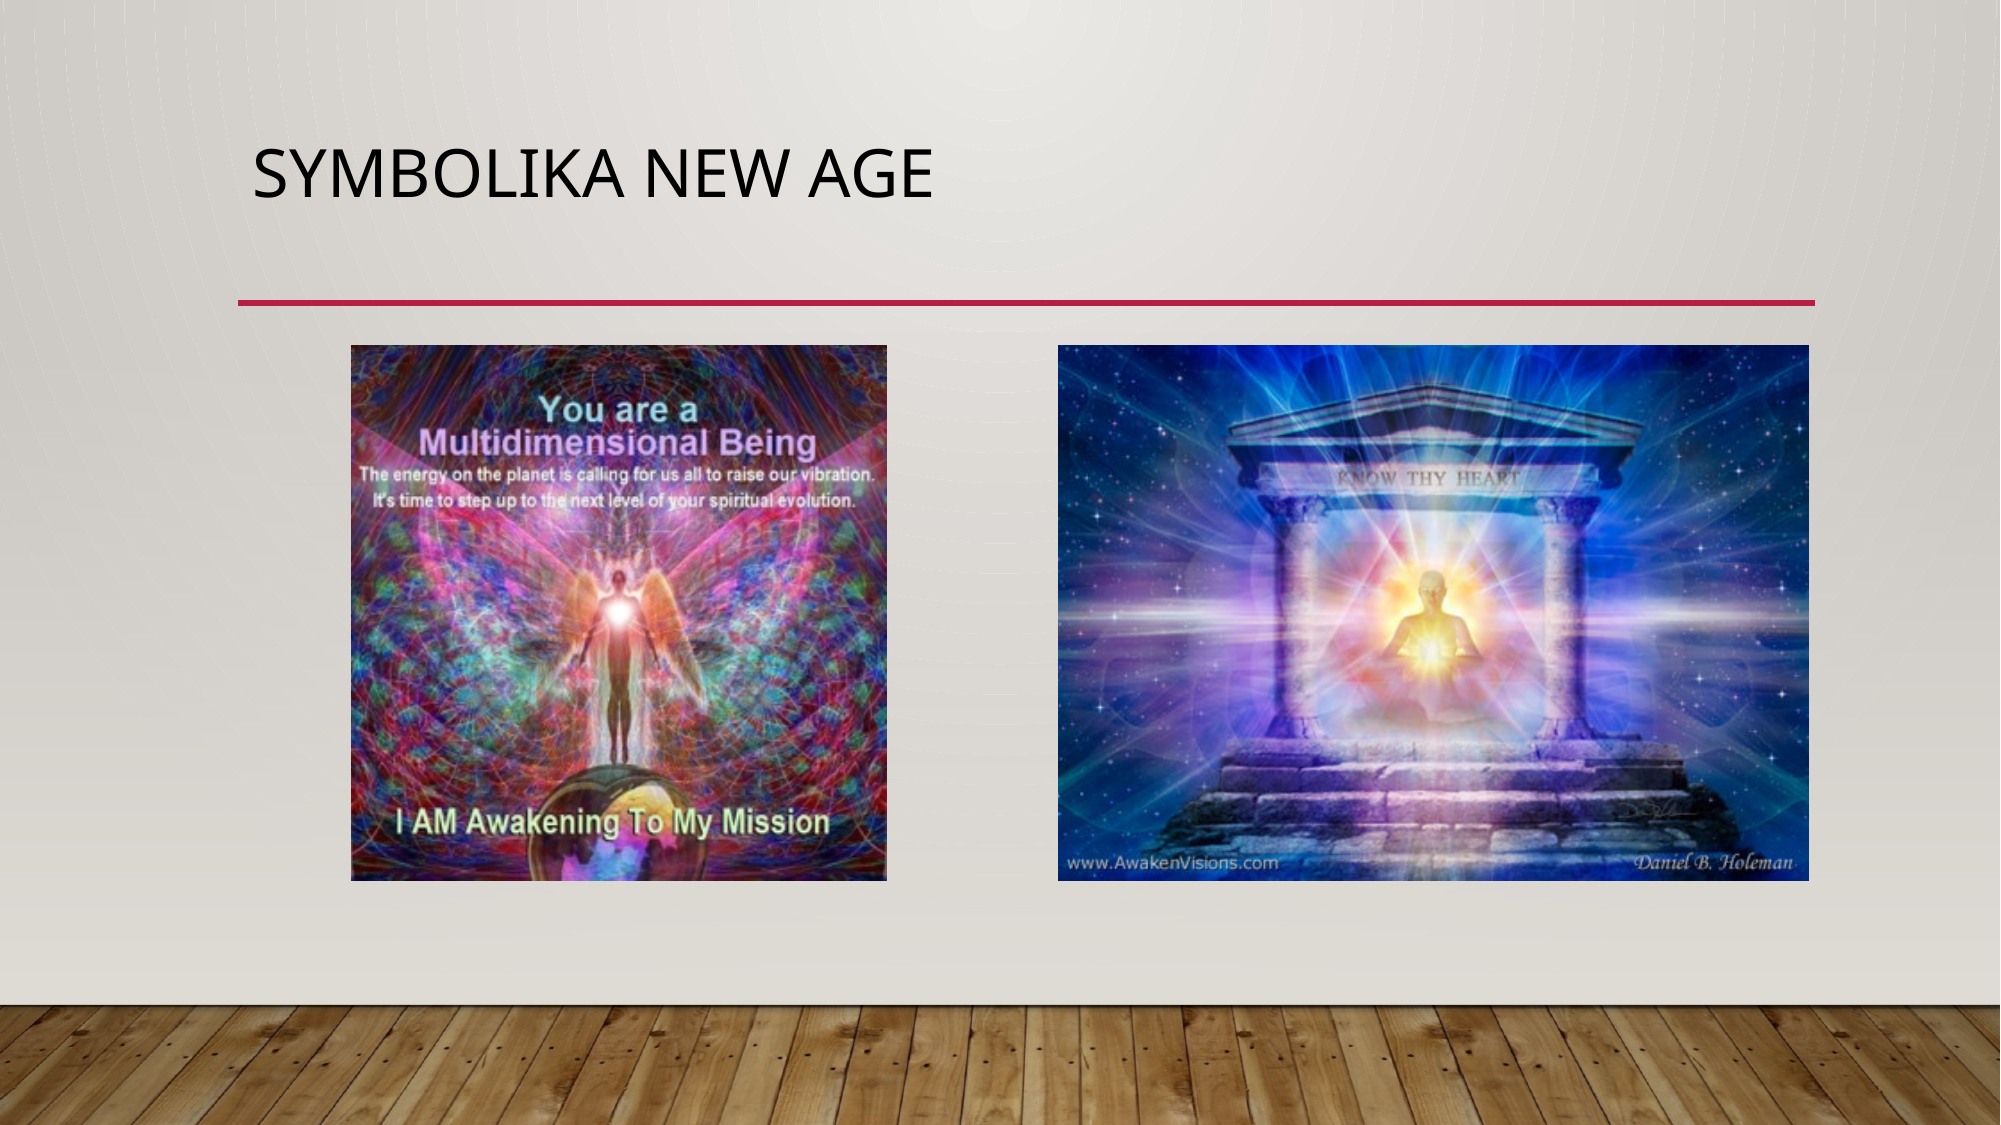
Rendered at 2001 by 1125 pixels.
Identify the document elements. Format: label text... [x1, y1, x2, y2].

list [350, 345, 887, 882]
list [1057, 345, 1809, 882]
title Symbolika new age [237, 132, 1814, 306]
picture [0, 1005, 2000, 1125]
